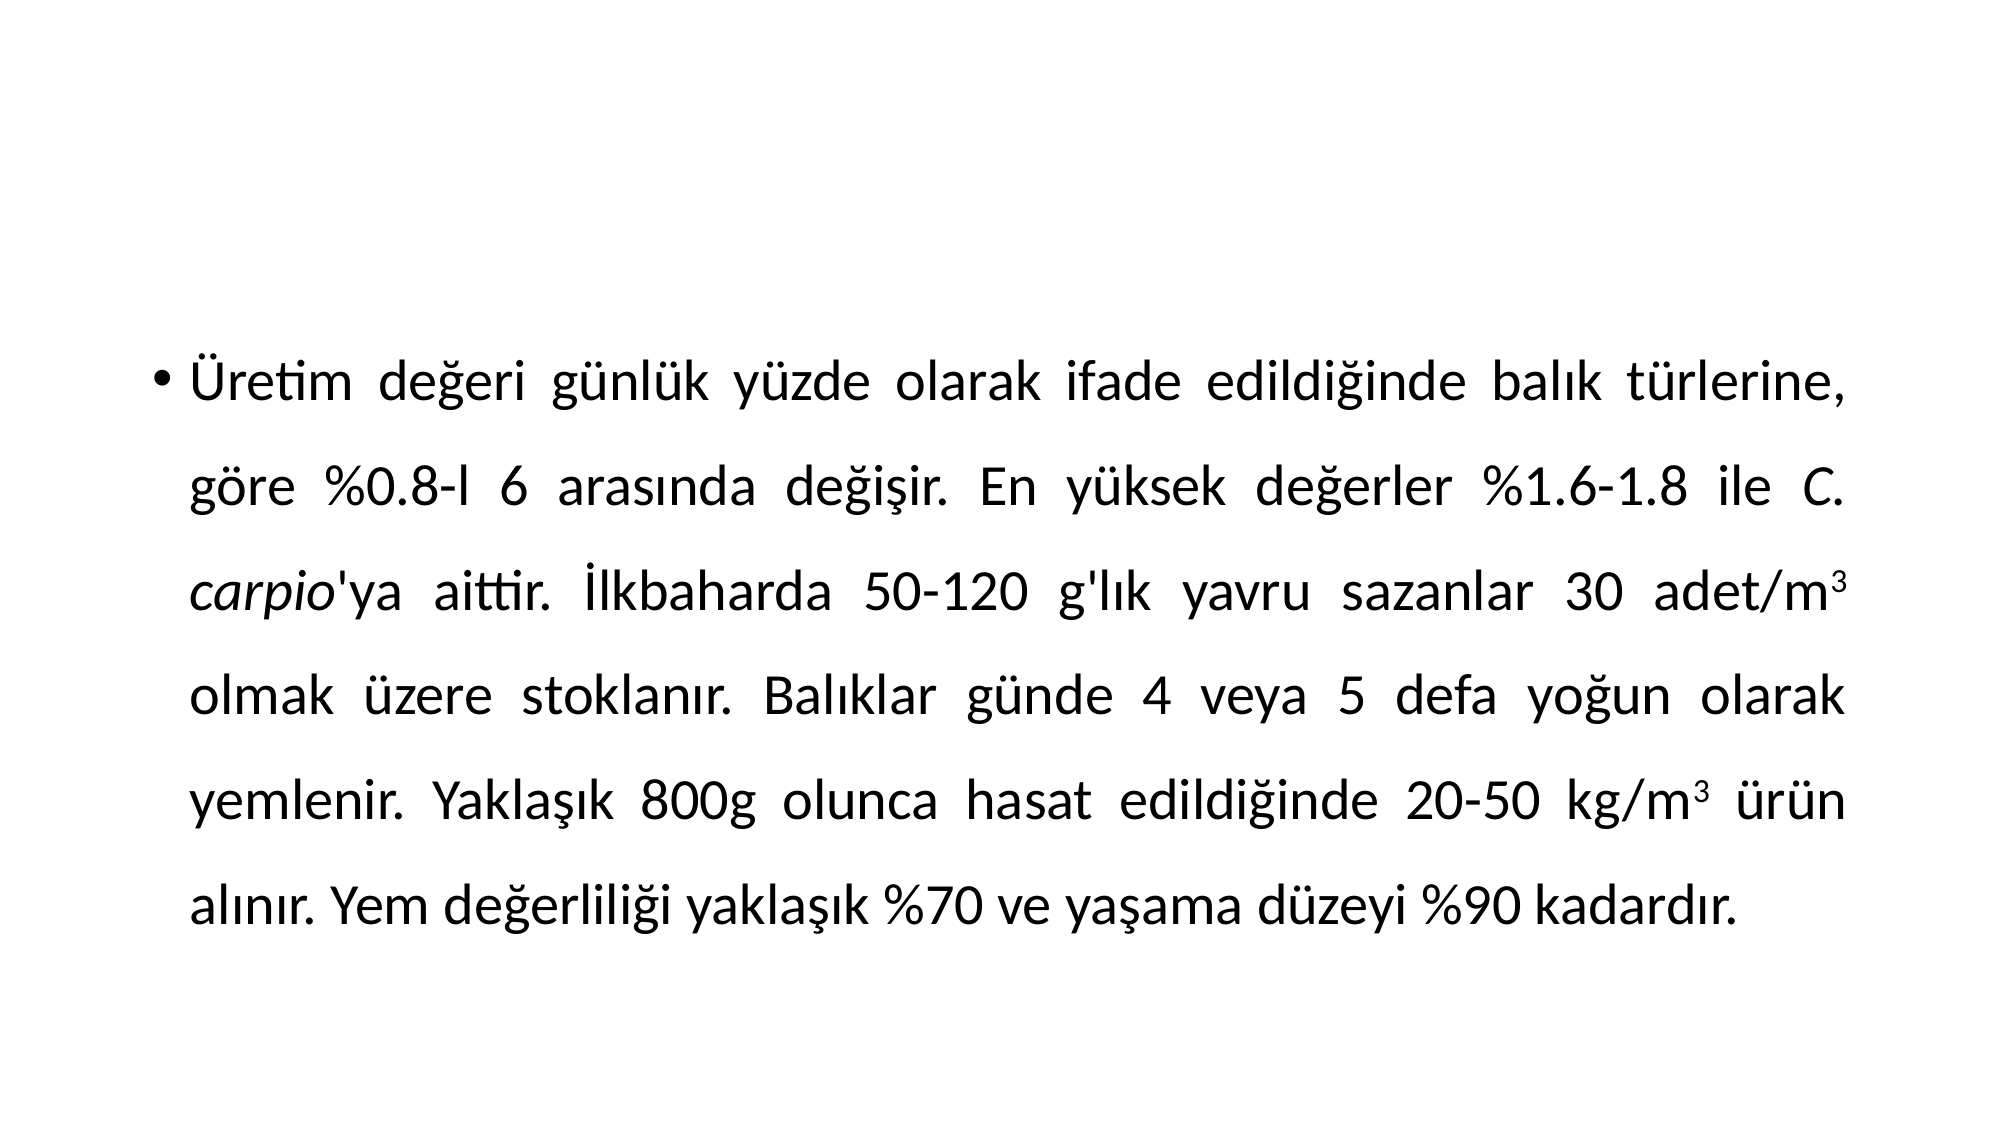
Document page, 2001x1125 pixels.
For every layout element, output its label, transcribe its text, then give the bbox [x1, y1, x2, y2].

list Üretim değeri günlük yüzde olarak ifade edildiğinde balık türlerine, göre %0.8-l 6 arasında değişir. En yüksek değerler %1.6-1.8 ile C. carpio'ya aittir. İlkbaharda 50-120 g'lık yavru sazanlar 30 adet/m3 olmak üzere stoklanır. Balıklar günde 4 veya 5 defa yoğun olarak yemlenir. Yaklaşık 800g olunca hasat edildiğinde 20-50 kg/m3 ürün alınır. Yem değerliliği yaklaşık %70 ve yaşama düzeyi %90 kadardır. [137, 299, 1863, 1014]
